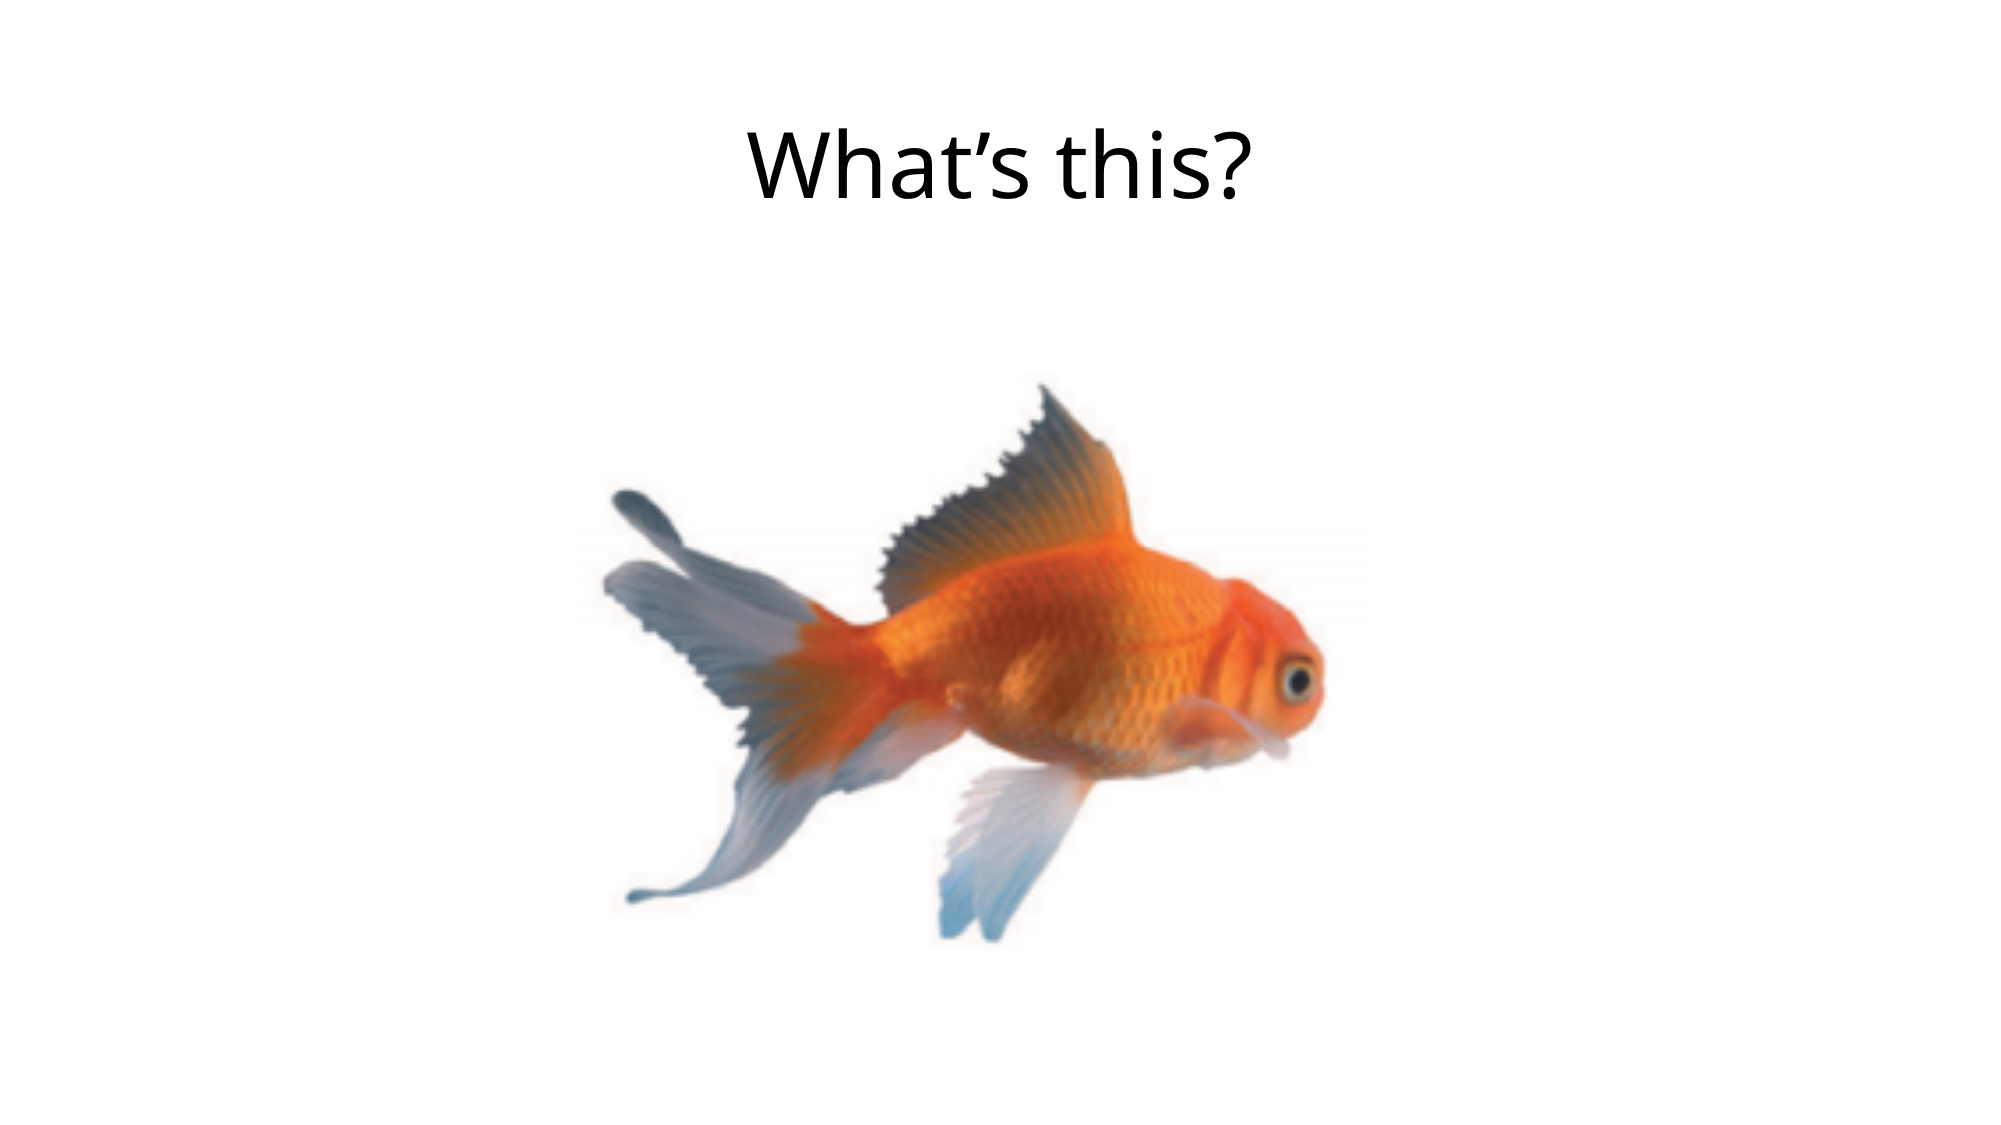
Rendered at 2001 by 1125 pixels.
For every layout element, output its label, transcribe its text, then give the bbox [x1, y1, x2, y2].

title What’s this? [137, 59, 1863, 278]
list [496, 373, 1392, 958]
